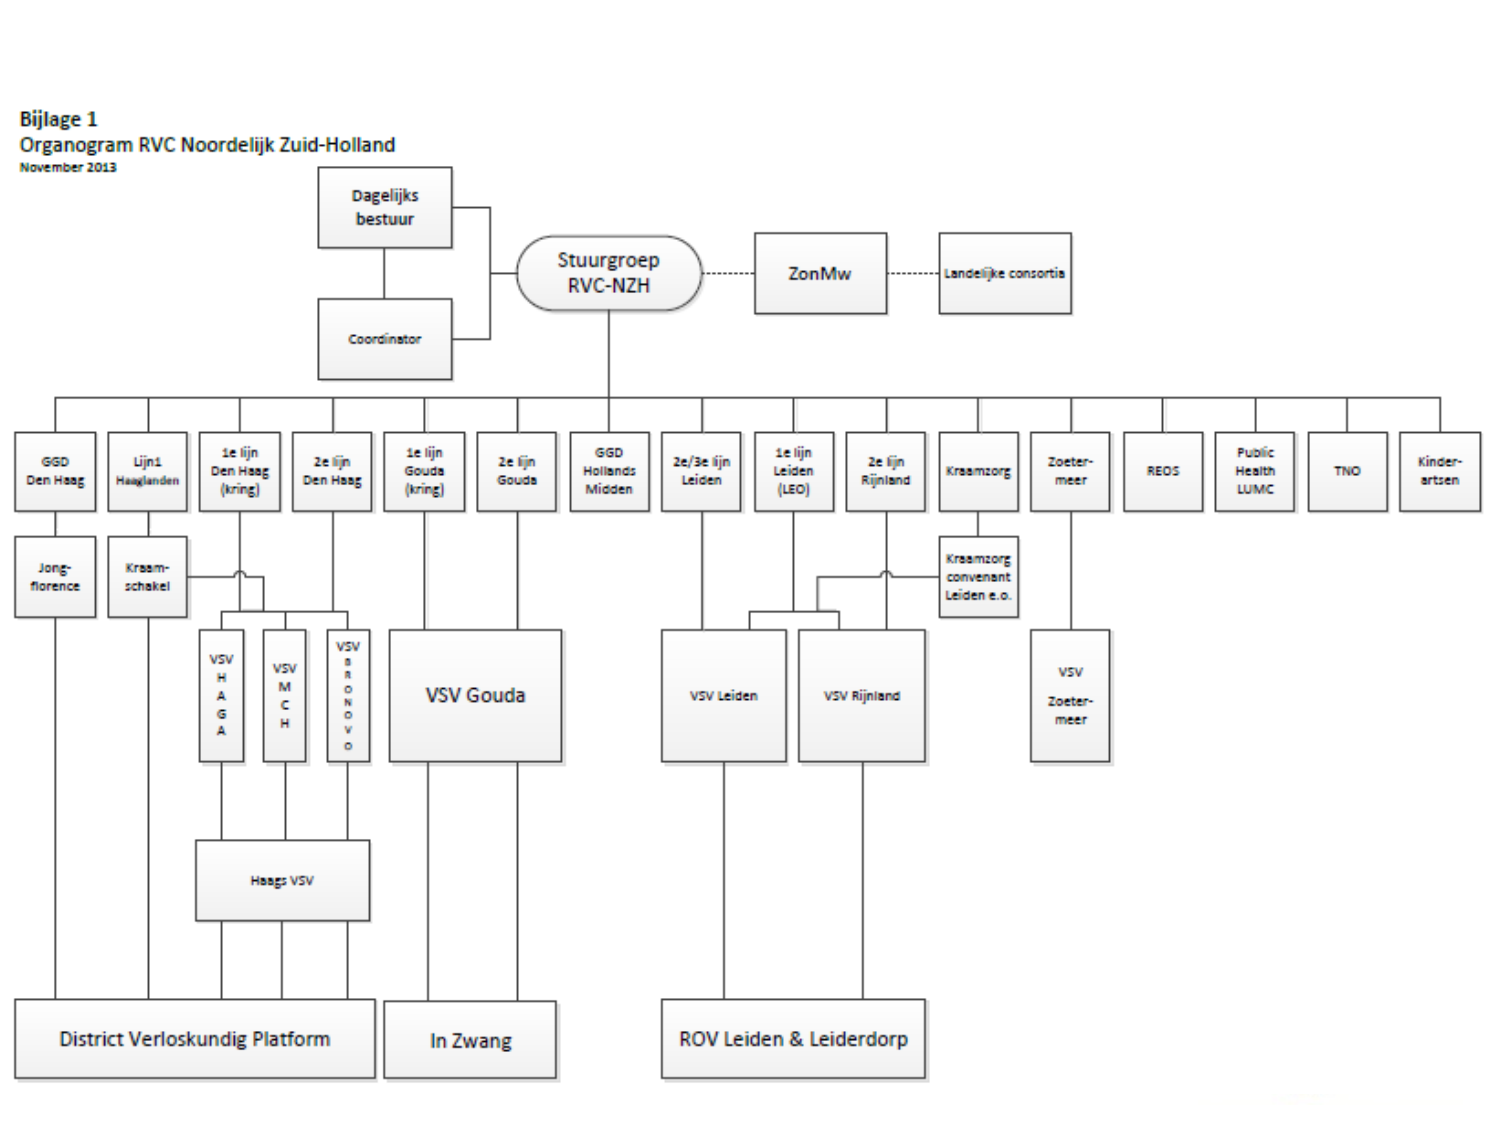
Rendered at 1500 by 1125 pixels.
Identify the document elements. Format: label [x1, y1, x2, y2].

picture [0, 101, 1500, 1105]
